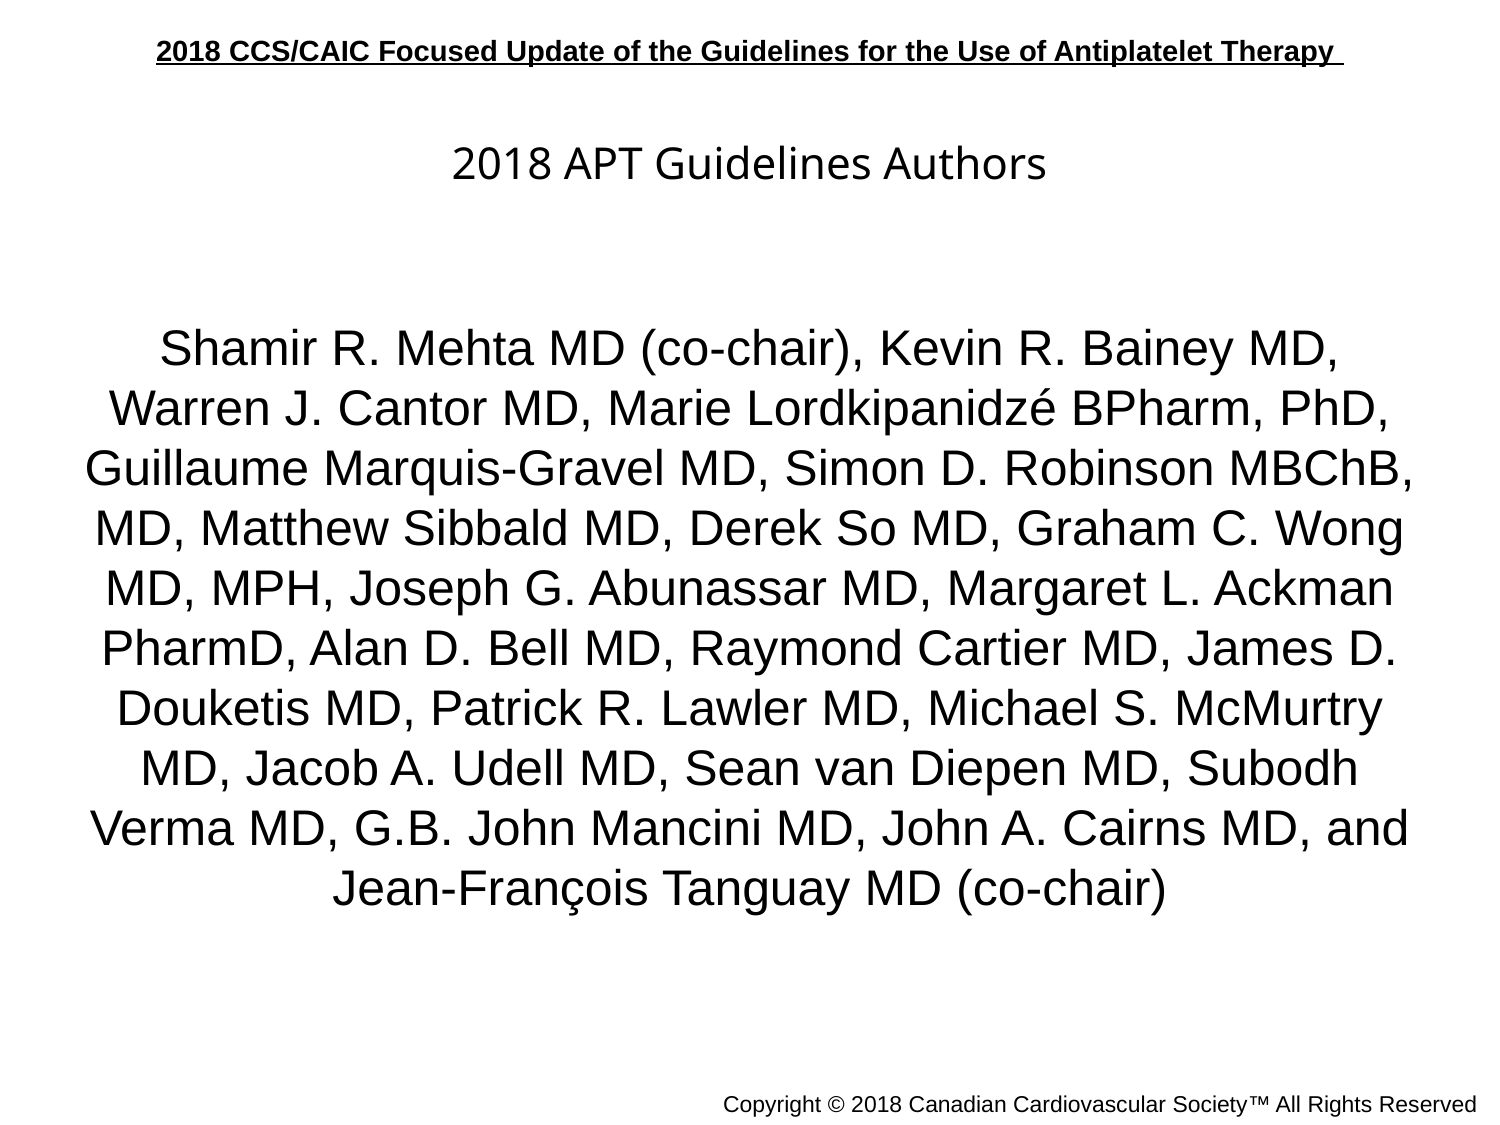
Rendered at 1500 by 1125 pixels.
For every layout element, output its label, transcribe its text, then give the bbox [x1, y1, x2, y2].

list Shamir R. Mehta MD (co-chair), Kevin R. Bainey MD, Warren J. Cantor MD, Marie Lordkipanidzé BPharm, PhD, Guillaume Marquis-Gravel MD, Simon D. Robinson MBChB, MD, Matthew Sibbald MD, Derek So MD, Graham C. Wong MD, MPH, Joseph G. Abunassar MD, Margaret L. Ackman PharmD, Alan D. Bell MD, Raymond Cartier MD, James D. Douketis MD, Patrick R. Lawler MD, Michael S. McMurtry MD, Jacob A. Udell MD, Sean van Diepen MD, Subodh Verma MD, G.B. John Mancini MD, John A. Cairns MD, and Jean-François Tanguay MD (co-chair) [62, 237, 1438, 1063]
title 2018 APT Guidelines Authors [0, 125, 1500, 200]
